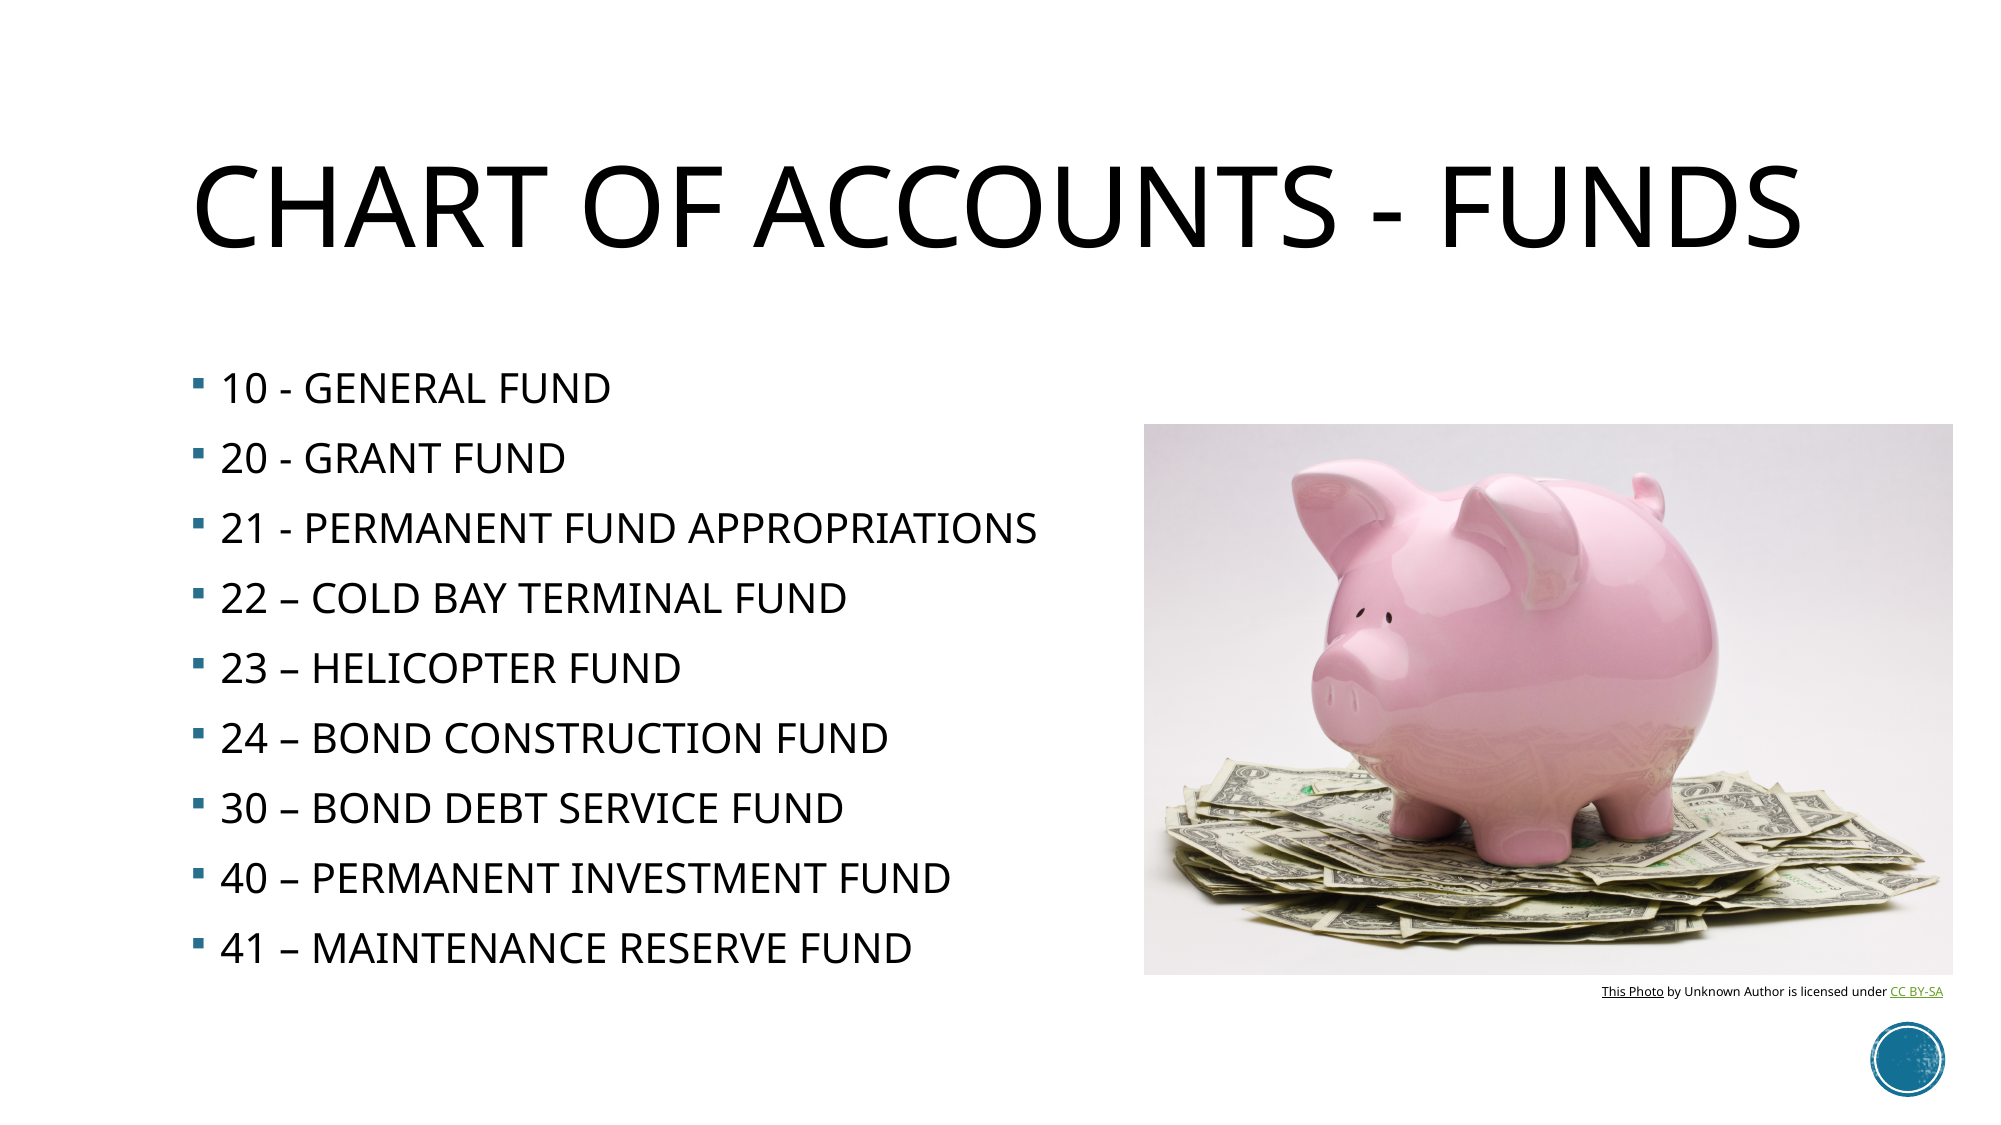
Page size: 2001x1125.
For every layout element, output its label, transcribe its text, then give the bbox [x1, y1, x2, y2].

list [1148, 428, 1950, 973]
title Chart of accounts - FUNDS [175, 79, 1826, 344]
text_box This Photo by Unknown Author is licensed under CC BY-SA [1587, 976, 1976, 1009]
list 10 - GENERAL FUND 20 - GRANT FUND 21 - PERMANENT FUND APPROPRIATIONS 22 – COLD BAY TERMINAL FUND 23 – HELICOPTER FUND 24 – BOND CONSTRUCTION FUND 30 – BOND DEBT SERVICE FUND 40 – PERMANENT INVESTMENT FUND 41 – MAINTENANCE RESERVE FUND [175, 360, 1077, 1013]
picture [1144, 424, 1953, 975]
